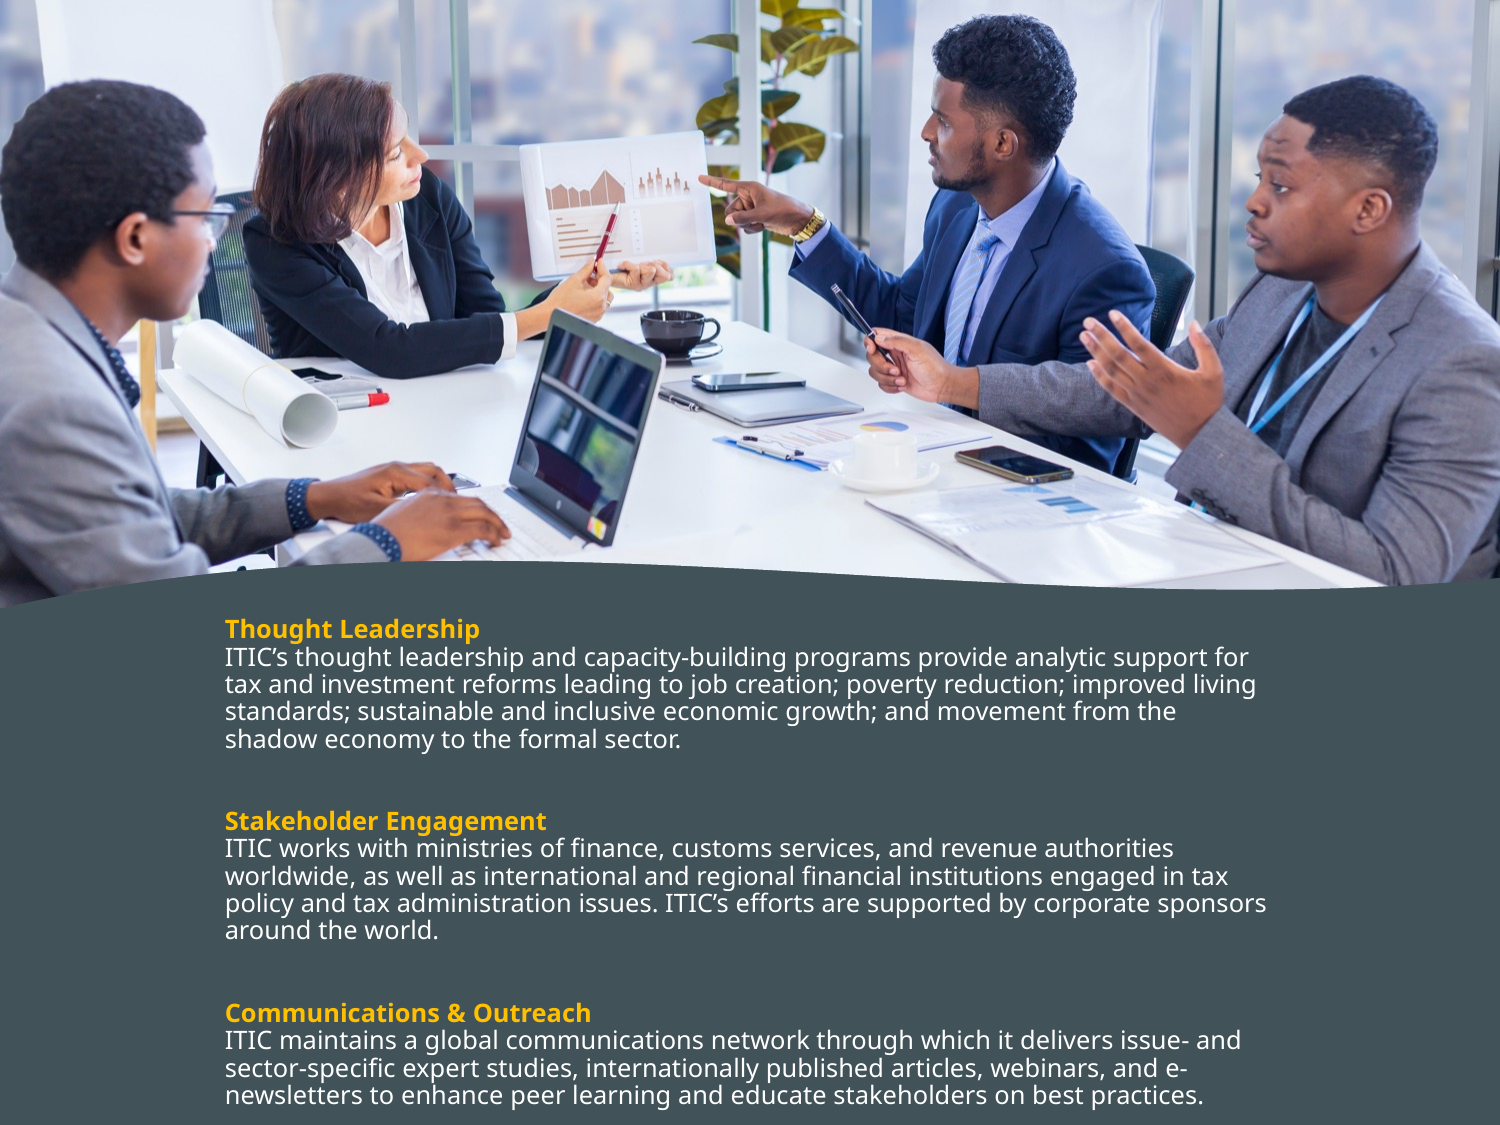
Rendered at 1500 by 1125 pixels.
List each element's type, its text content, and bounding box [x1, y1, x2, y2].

list Thought Leadership ITIC’s thought leadership and capacity-building programs provide analytic support for tax and investment reforms leading to job creation; poverty reduction; improved living standards; sustainable and inclusive economic growth; and movement from the shadow economy to the formal sector. Stakeholder Engagement ITIC works with ministries of finance, customs services, and revenue authorities worldwide, as well as international and regional financial institutions engaged in tax policy and tax administration issues. ITIC’s efforts are supported by corporate sponsors around the world. Communications & Outreach ITIC maintains a global communications network through which it delivers issue- and sector-specific expert studies, internationally published articles, webinars, and e-newsletters to enhance peer learning and educate stakeholders on best practices. [209, 609, 1291, 1118]
picture [0, 0, 1500, 609]
